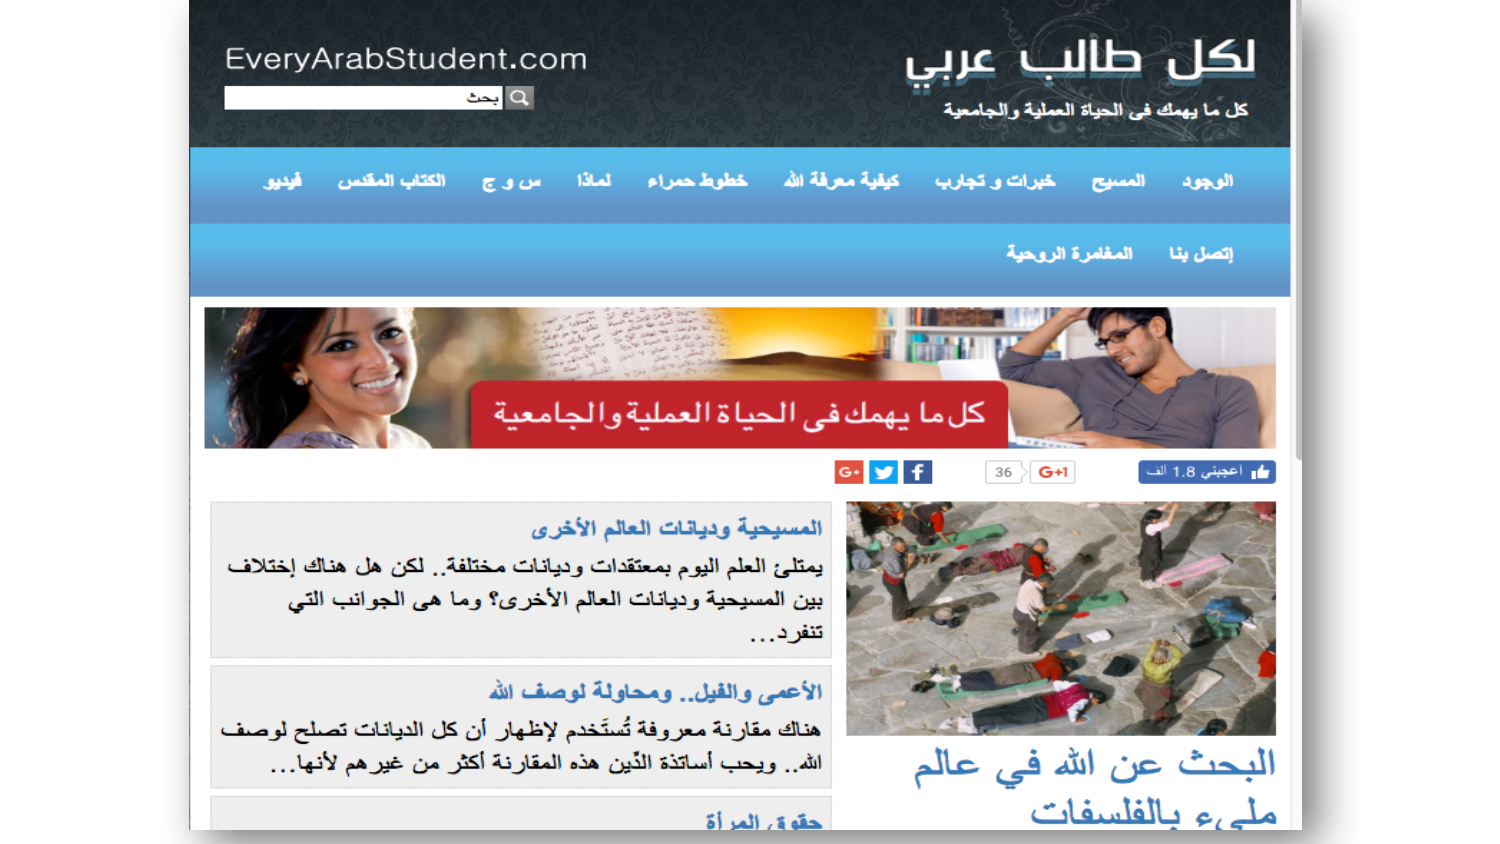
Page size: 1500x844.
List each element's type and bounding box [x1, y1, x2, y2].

picture [189, 0, 1303, 830]
